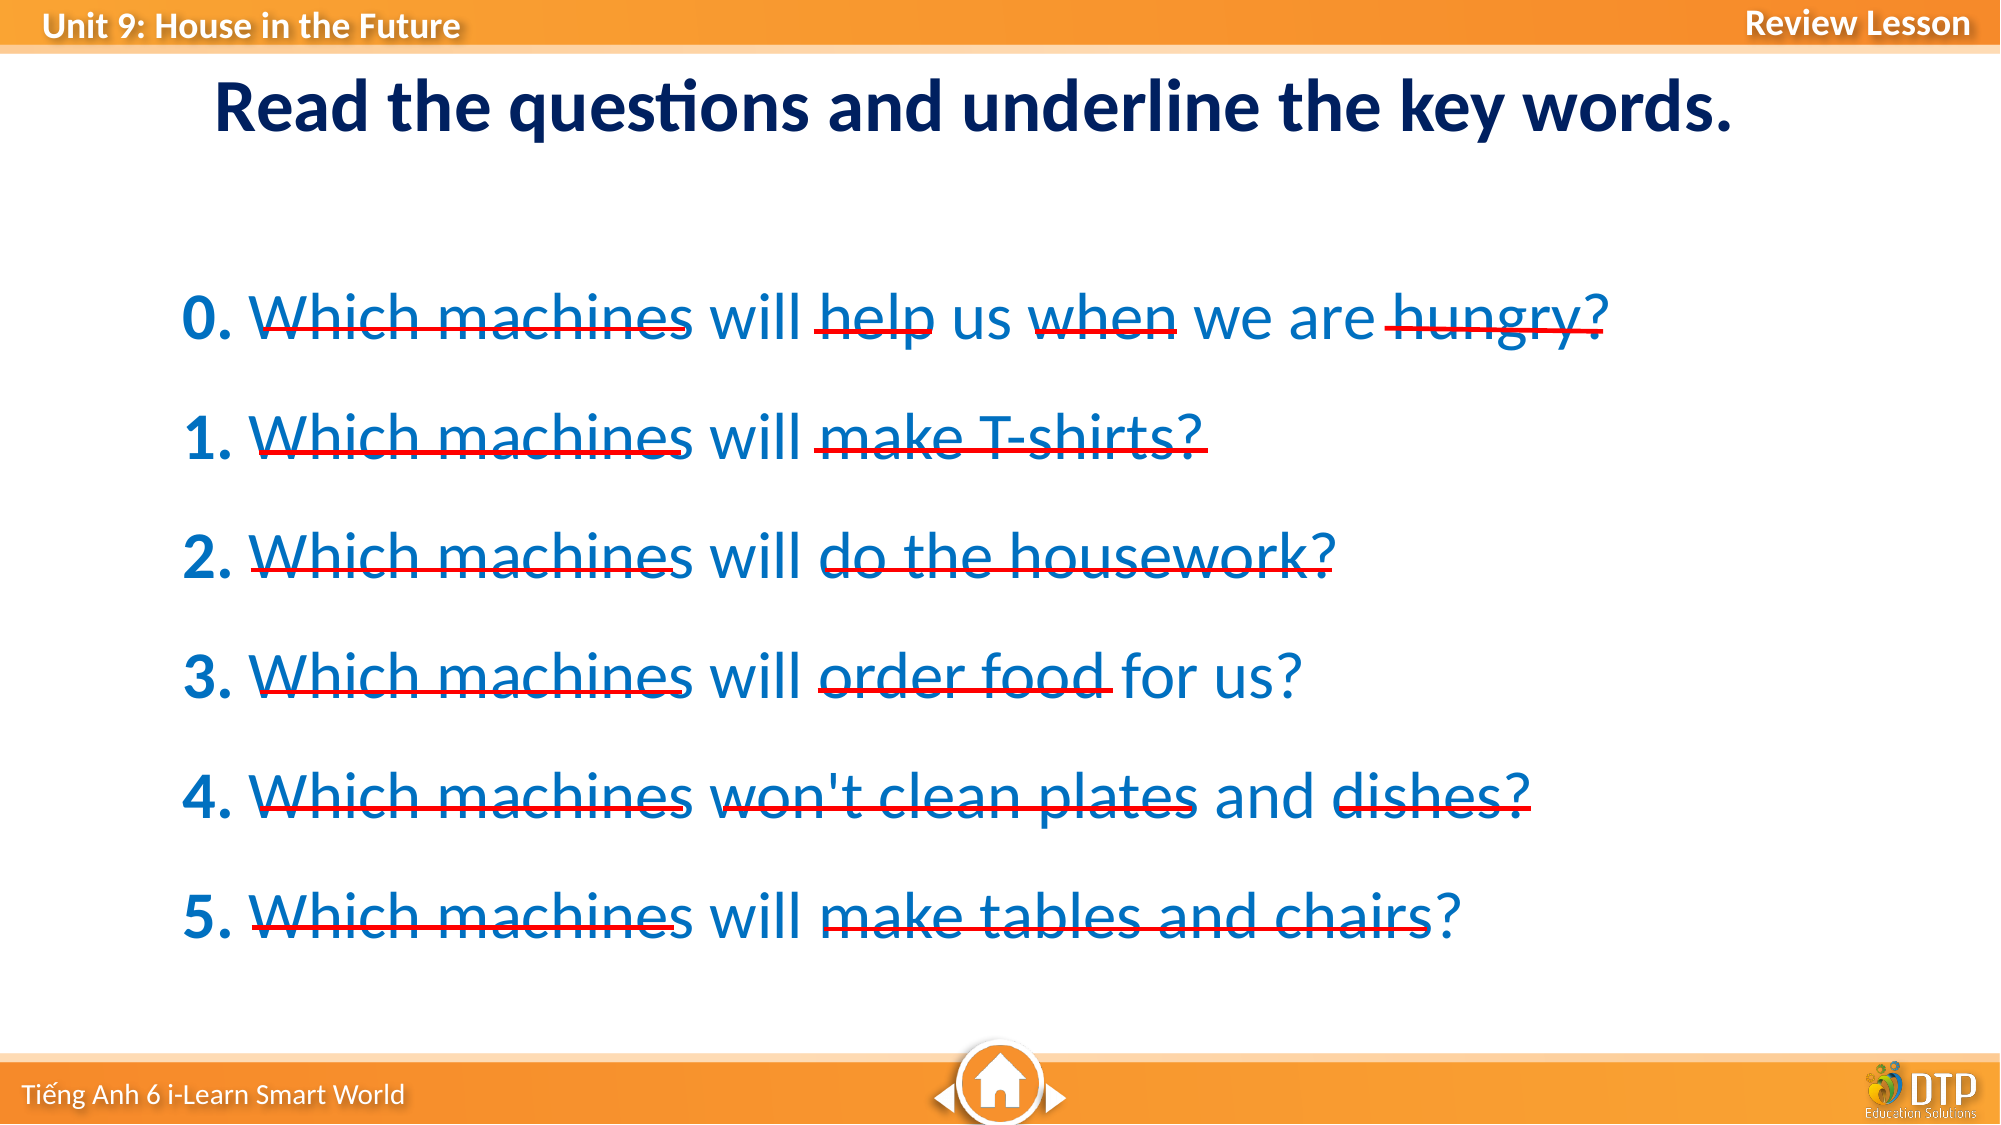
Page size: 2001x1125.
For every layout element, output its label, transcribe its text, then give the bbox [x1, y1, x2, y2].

text_box Read the questions and underline the key words. [199, 48, 1789, 154]
text_box 0. Which machines will help us when we are hungry? 1. Which machines will make T-shirts? 2. Which machines will do the housework? 3. Which machines will order food for us? 4. Which machines won't clean plates and dishes? 5. Which machines will make tables and chairs? [167, 225, 1994, 960]
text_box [1384, 327, 1604, 332]
picture [0, 0, 2000, 1125]
